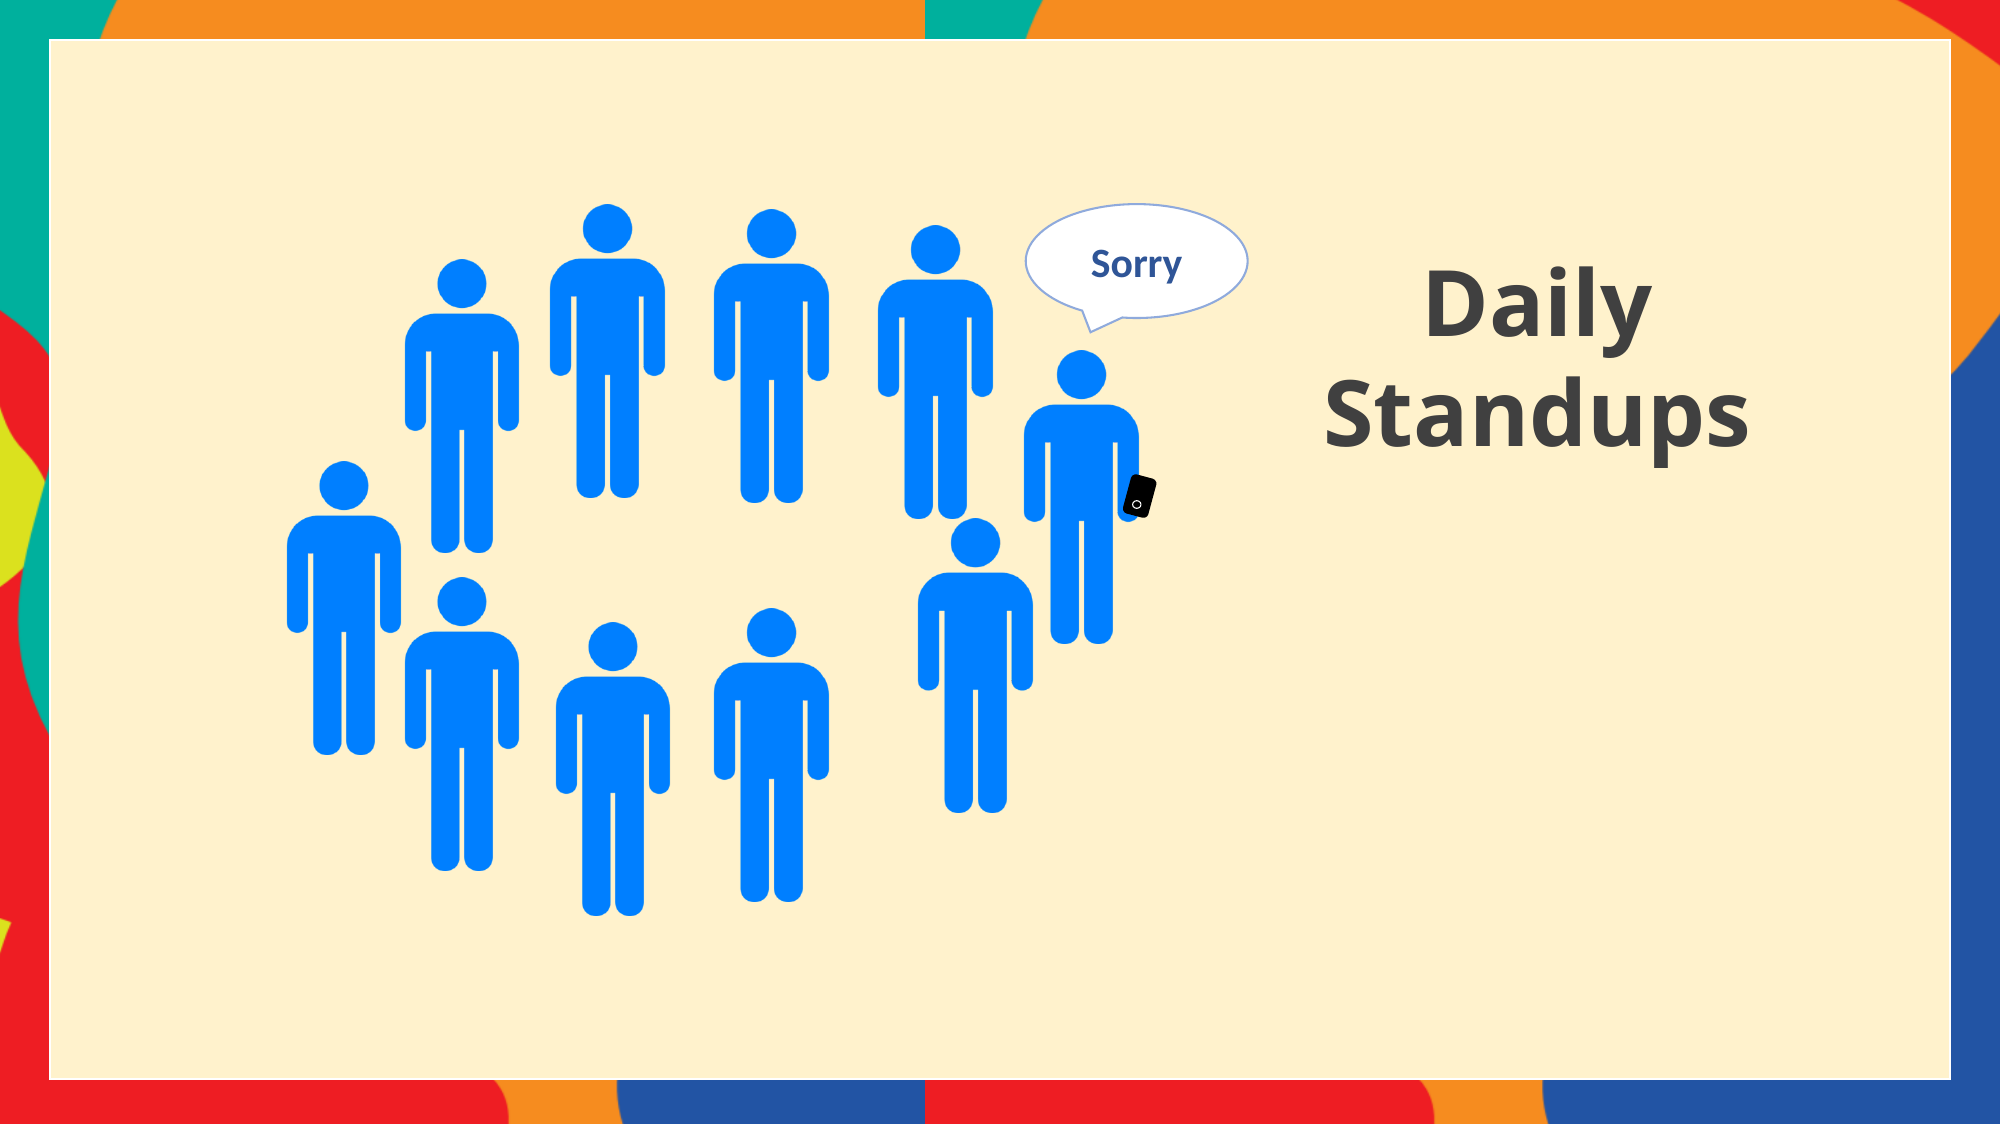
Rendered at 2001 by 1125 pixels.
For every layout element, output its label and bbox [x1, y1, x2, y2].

picture [697, 608, 845, 902]
picture [697, 209, 845, 503]
picture [270, 204, 681, 871]
picture [861, 225, 1155, 813]
picture [539, 622, 686, 916]
text_box [0, 0, 2000, 1124]
